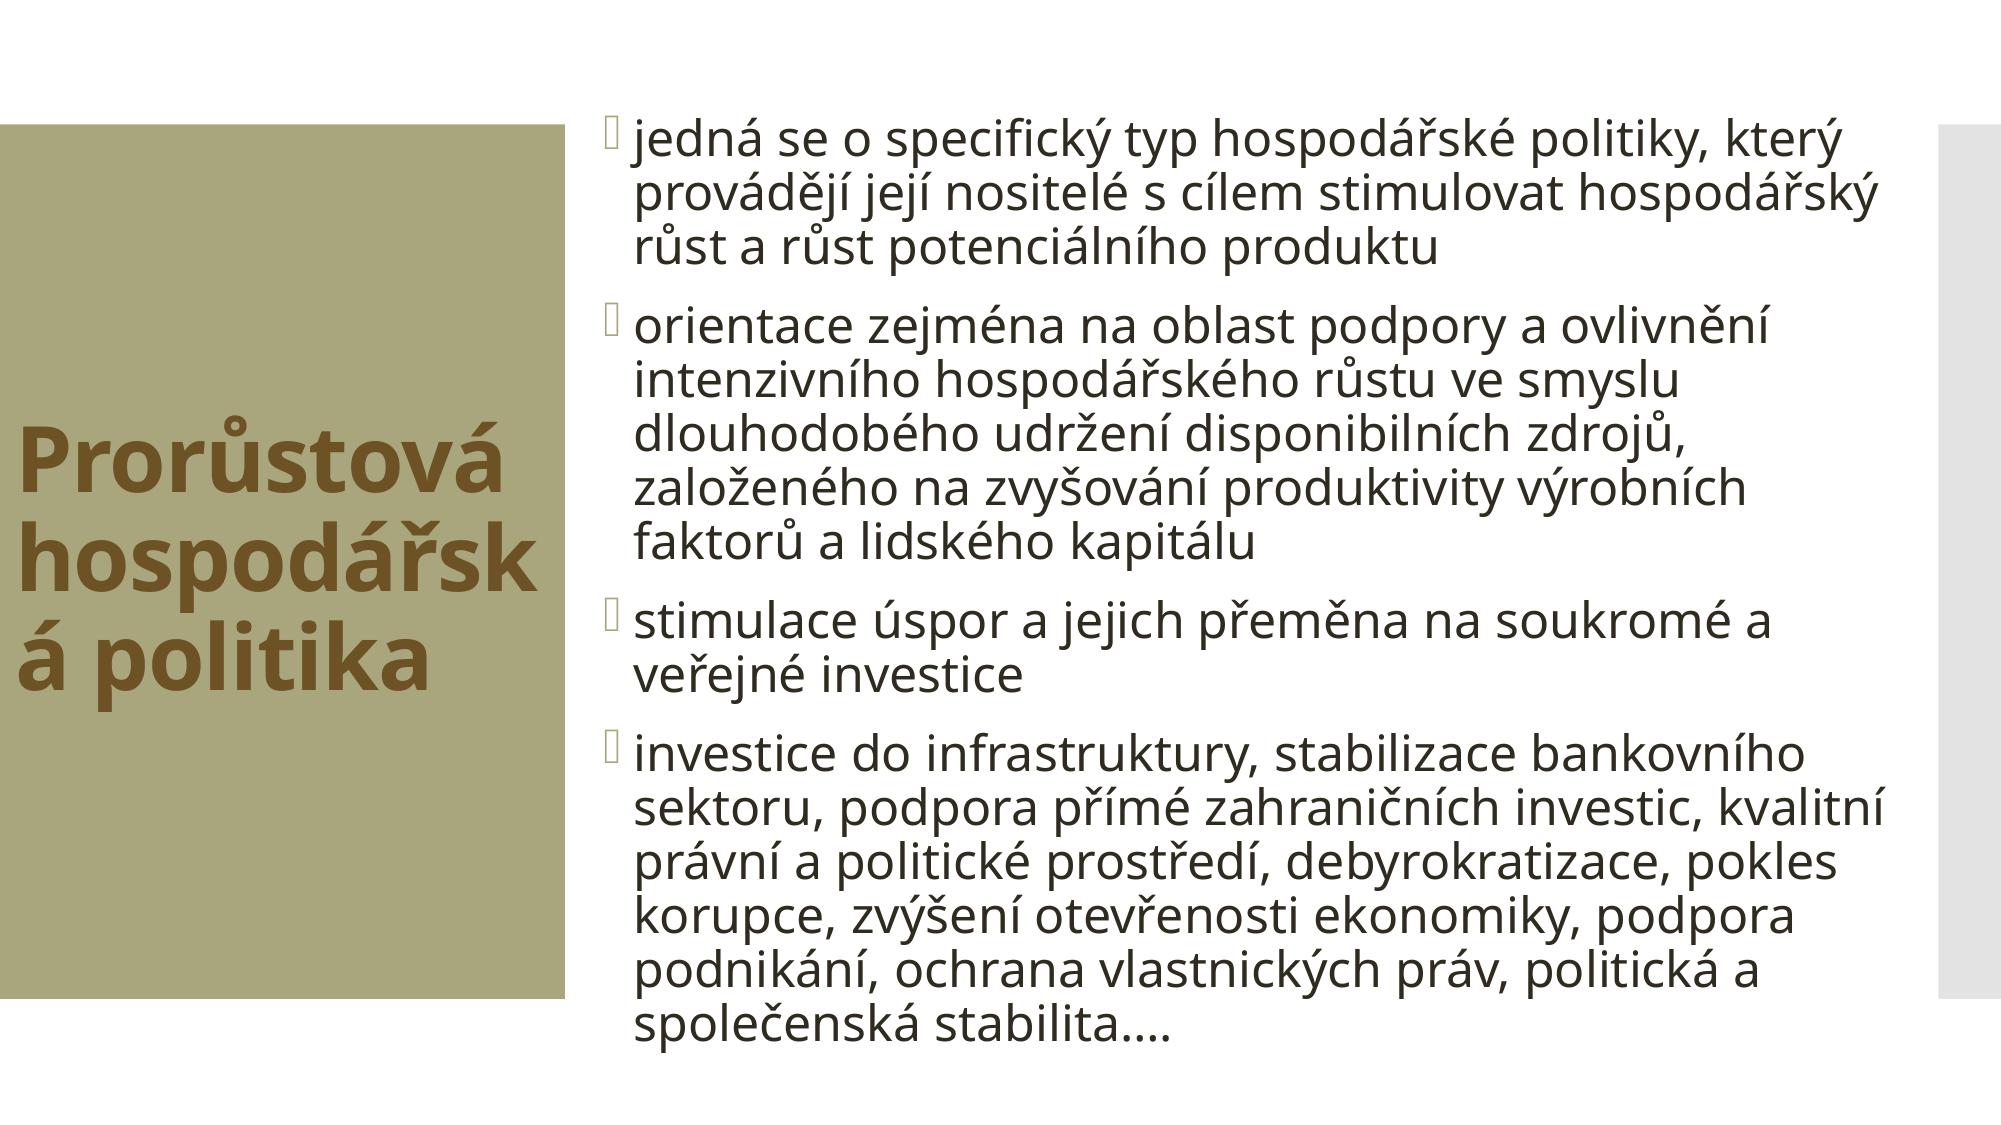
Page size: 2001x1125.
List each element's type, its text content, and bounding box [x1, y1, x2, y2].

list jedná se o specifický typ hospodářské politiky, který provádějí její nositelé s cílem stimulovat hospodářský růst a růst potenciálního produktu orientace zejména na oblast podpory a ovlivnění intenzivního hospodářského růstu ve smyslu dlouhodobého udržení disponibilních zdrojů, založeného na zvyšování produktivity výrobních faktorů a lidského kapitálu stimulace úspor a jejich přeměna na soukromé a veřejné investice investice do infrastruktury, stabilizace bankovního sektoru, podpora přímé zahraničních investic, kvalitní právní a politické prostředí, debyrokratizace, pokles korupce, zvýšení otevřenosti ekonomiky, podpora podnikání, ochrana vlastnických práv, politická a společenská stabilita…. [588, 105, 1934, 1071]
title Prorůstová hospodářská politika [0, 184, 556, 940]
